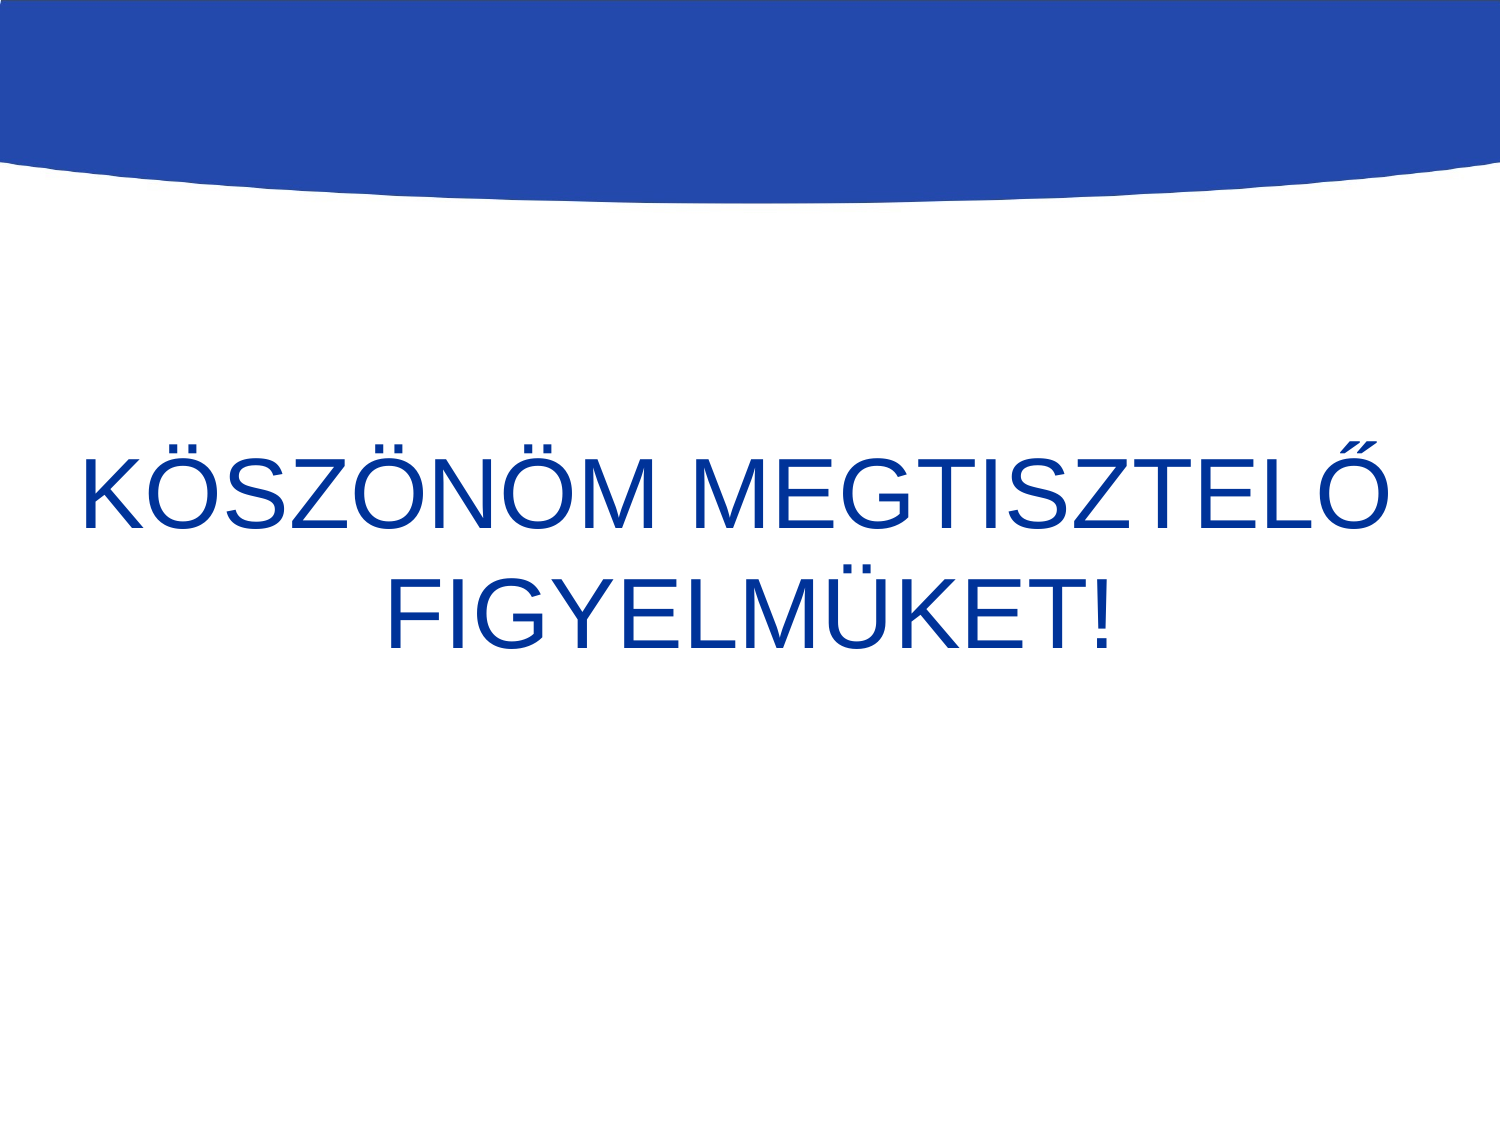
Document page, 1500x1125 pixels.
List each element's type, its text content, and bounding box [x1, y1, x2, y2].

picture [0, 0, 1500, 1125]
text_box KÖSZÖNÖM MEGTISZTELŐ FIGYELMÜKET! [53, 420, 1447, 676]
